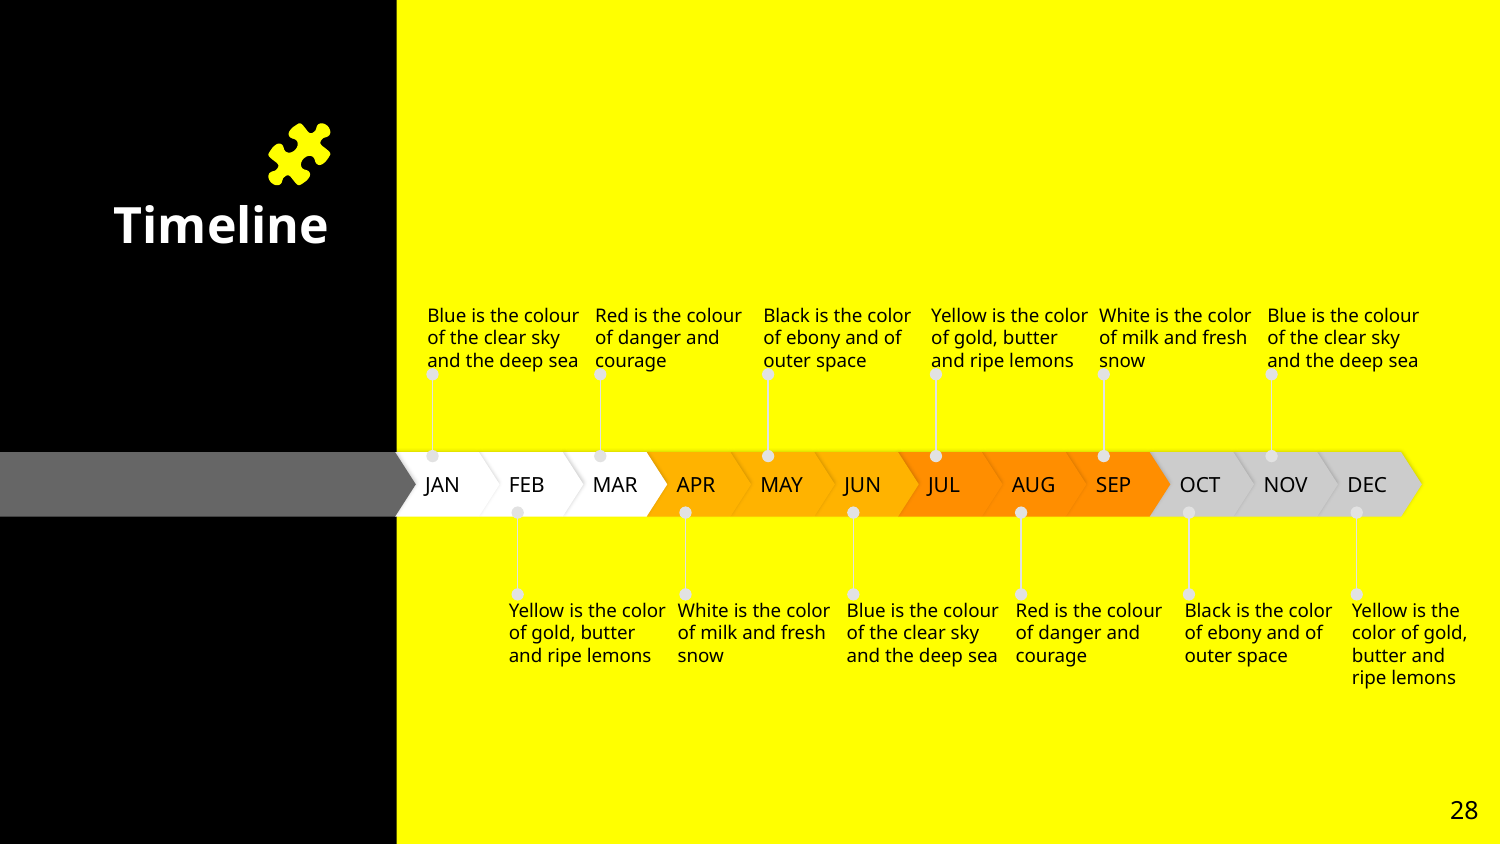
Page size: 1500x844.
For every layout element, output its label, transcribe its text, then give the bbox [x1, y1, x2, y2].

text_box Blue is the colour of the clear sky and the deep sea [1267, 283, 1426, 371]
text_box Red is the colour of danger and courage [595, 283, 754, 371]
text_box Yellow is the color of gold, butter and ripe lemons [508, 598, 668, 686]
text_box DEC [1321, 452, 1422, 517]
text_box JUL [902, 452, 1003, 517]
text_box NOV [1237, 452, 1338, 517]
text_box Yellow is the color of gold, butter and ripe lemons [1351, 598, 1484, 686]
text_box JAN [399, 452, 500, 517]
text_box MAR [566, 452, 668, 517]
text_box Blue is the colour of the clear sky and the deep sea [427, 283, 586, 371]
text_box APR [650, 452, 752, 517]
text_box JUN [818, 452, 919, 517]
text_box White is the color of milk and fresh snow [1099, 283, 1258, 371]
text_box Yellow is the color of gold, butter and ripe lemons [931, 283, 1090, 371]
text_box OCT [1153, 452, 1255, 517]
text_box Red is the colour of danger and courage [1015, 598, 1175, 686]
text_box FEB [482, 452, 584, 517]
text_box MAY [734, 452, 835, 517]
text_box Blue is the colour of the clear sky and the deep sea [846, 598, 1006, 686]
text_box [0, 452, 416, 517]
text_box Black is the color of ebony and of outer space [763, 283, 922, 371]
text_box Black is the color of ebony and of outer space [1184, 598, 1344, 686]
text_box SEP [1069, 452, 1171, 517]
text_box AUG [985, 452, 1087, 517]
slide_number ‹#› [1403, 779, 1494, 844]
text_box [268, 123, 331, 186]
text_box White is the color of milk and fresh snow [677, 598, 837, 686]
title Timeline [65, 185, 345, 429]
